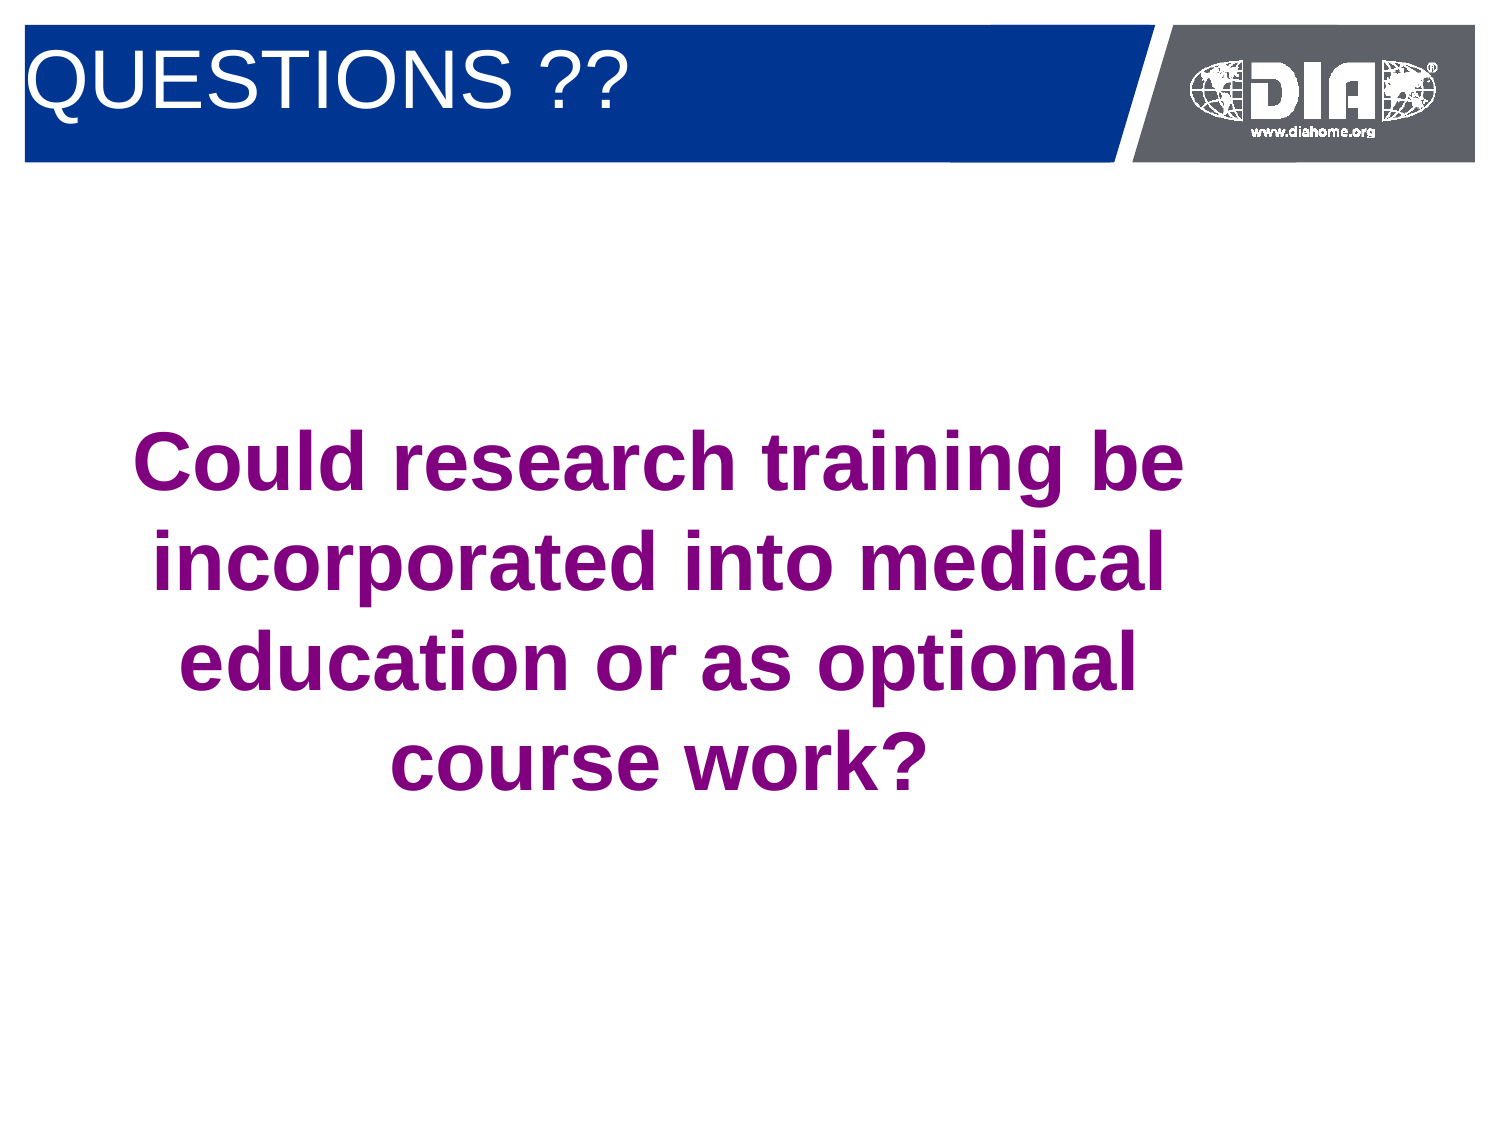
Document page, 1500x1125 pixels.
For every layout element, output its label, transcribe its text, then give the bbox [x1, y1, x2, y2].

picture [1190, 58, 1438, 138]
text_box Could research training be incorporated into medical education or as optional course work? [107, 399, 1213, 815]
title QUESTIONS ?? [24, 62, 1165, 126]
